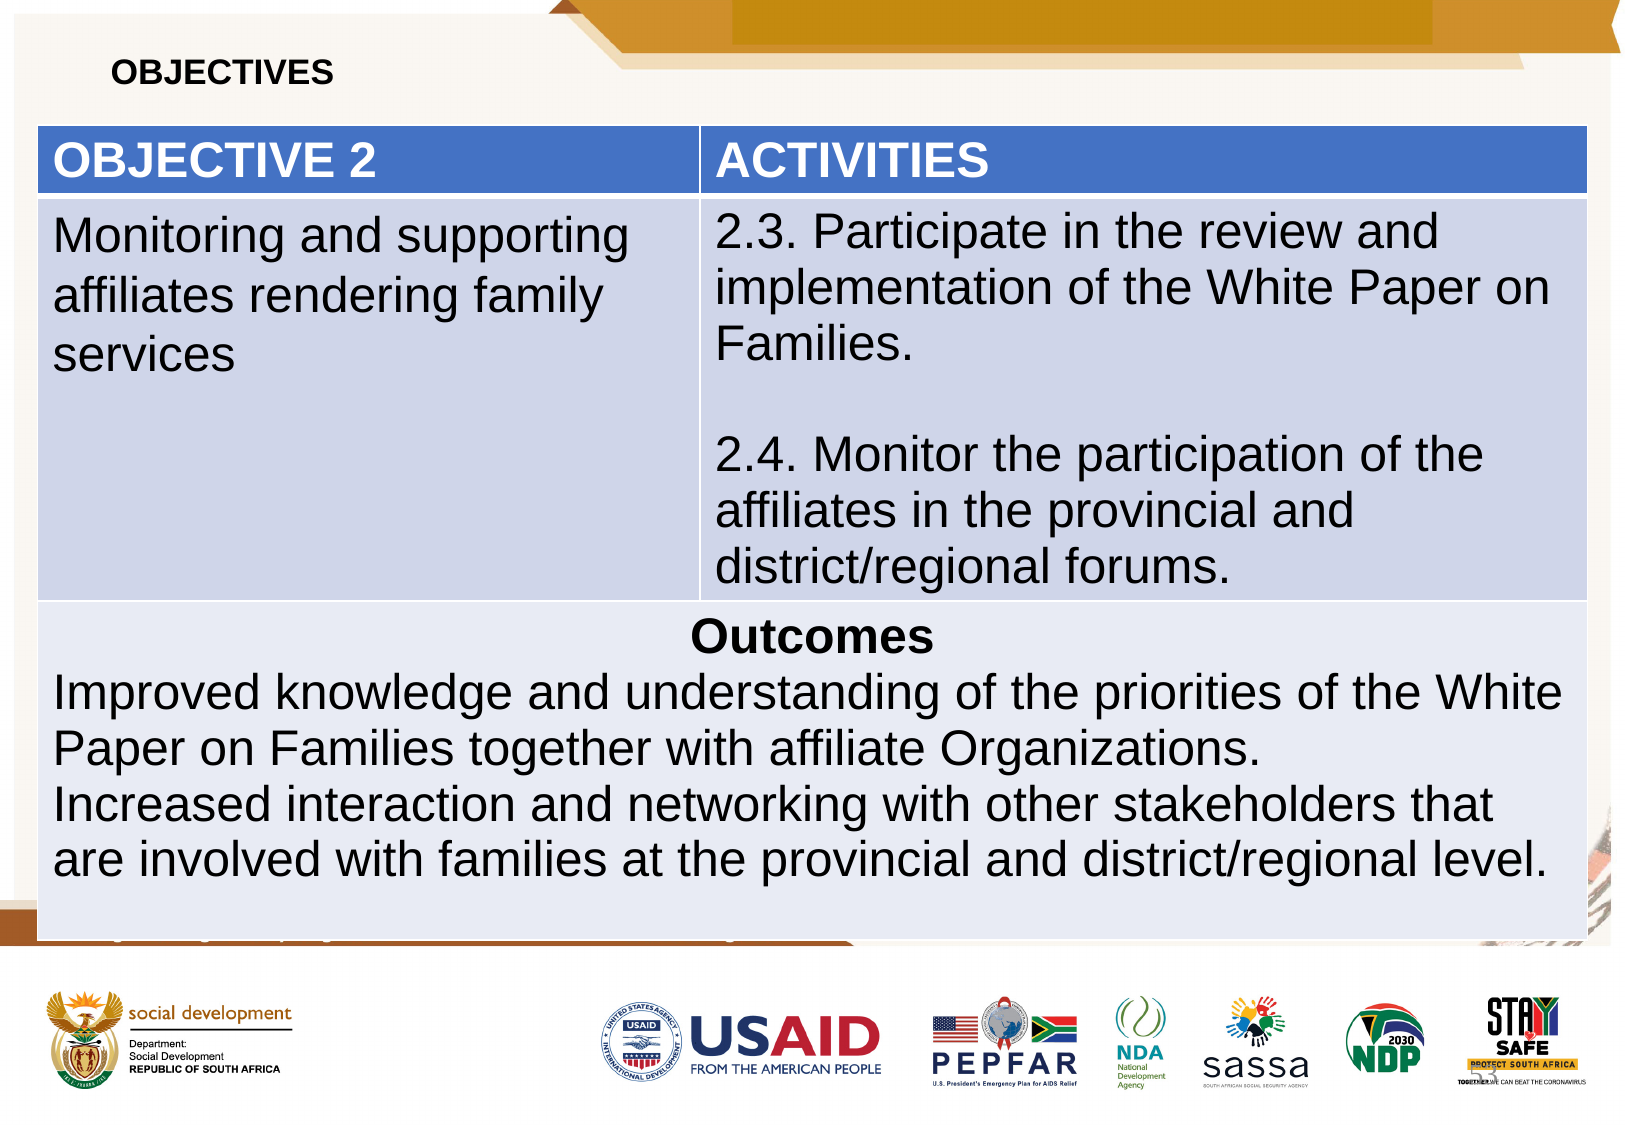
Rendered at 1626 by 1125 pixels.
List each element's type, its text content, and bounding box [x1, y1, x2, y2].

table_cell Monitoring and supporting affiliates rendering family services [38, 199, 699, 600]
slide_number 53 [1147, 1042, 1514, 1103]
table_cell Outcomes Improved knowledge and understanding of the priorities of the White Paper on Families together with affiliate Organizations. Increased interaction and networking with other stakeholders that are involved with families at the provincial and district/regional level. [38, 602, 1587, 939]
title OBJECTIVES [62, 12, 1450, 100]
table_header ACTIVITIES [701, 126, 1587, 193]
table_cell 2.3. Participate in the review and implementation of the White Paper on Families. 2.4. Monitor the participation of the affiliates in the provincial and district/regional forums. [701, 199, 1587, 600]
picture [0, 0, 1626, 1125]
table_header OBJECTIVE 2 [38, 126, 699, 193]
